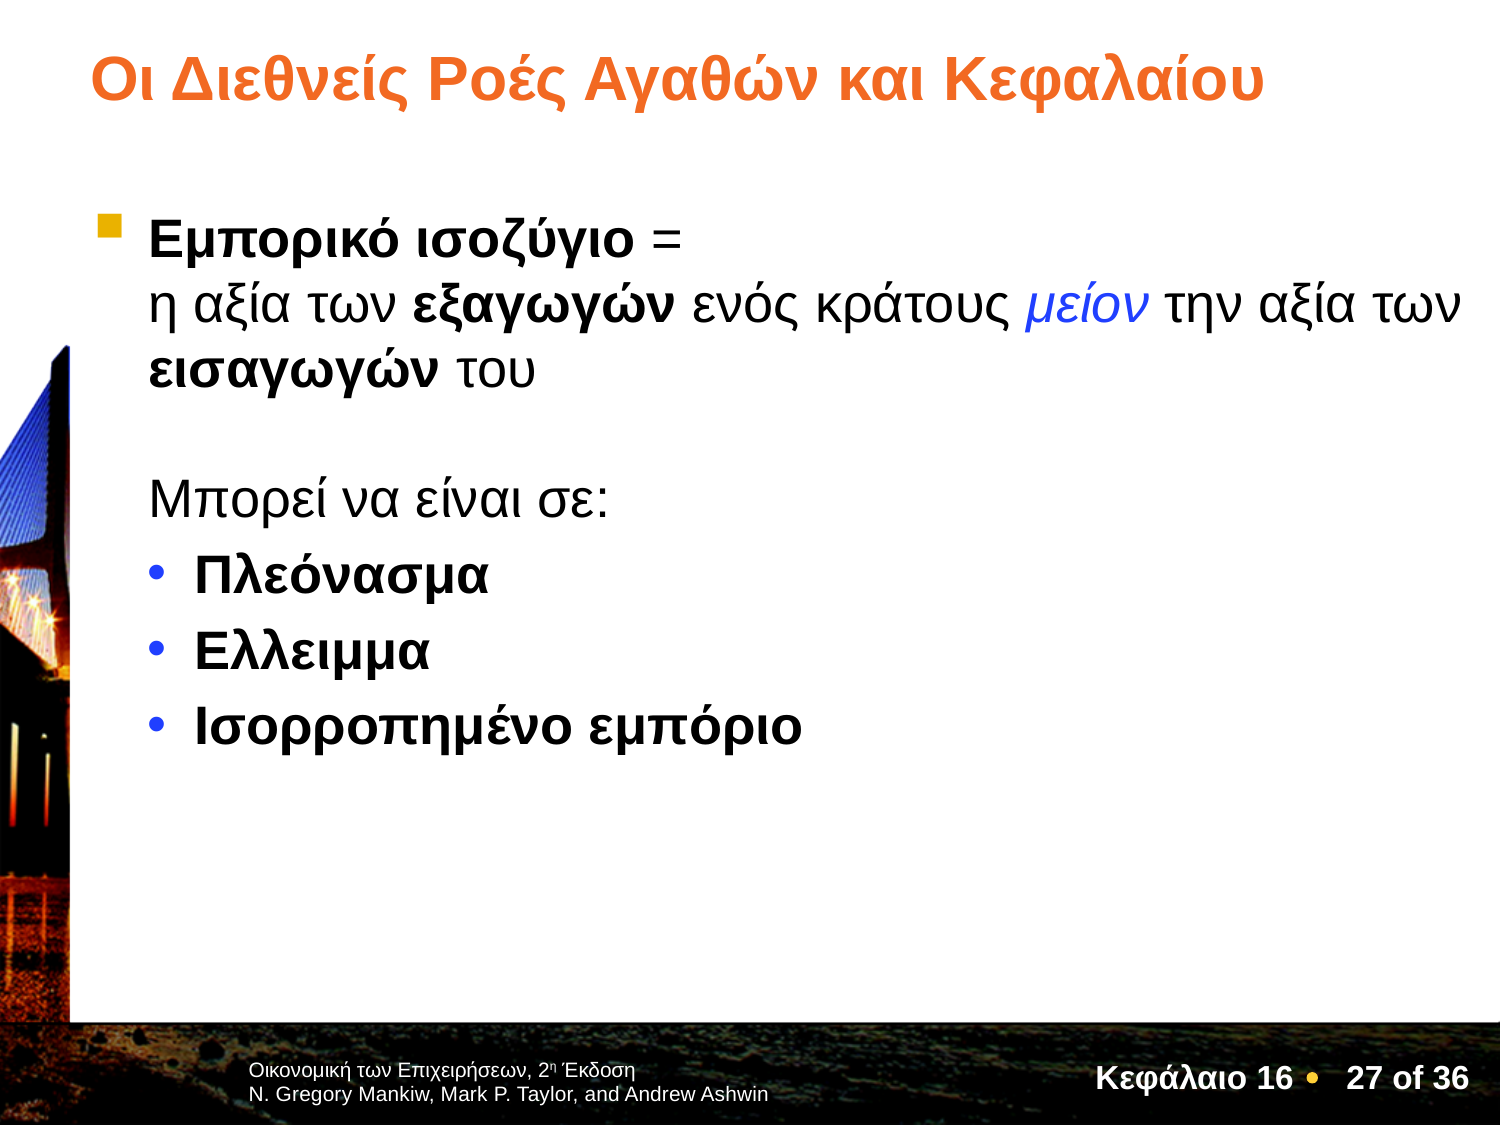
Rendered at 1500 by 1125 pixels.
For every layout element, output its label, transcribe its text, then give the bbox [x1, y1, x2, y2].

title Οι Διεθνείς Ροές Αγαθών και Κεφαλαίου [75, 1, 1471, 149]
picture [0, 0, 1500, 1125]
list Εμπορικό ισοζύγιο = η αξία των εξαγωγών ενός κράτους μείον την αξία των εισαγωγών του Μπορεί να είναι σε: Πλεόνασμα Ελλειμμα Ισορροπημένο εμπόριο [76, 196, 1500, 1012]
